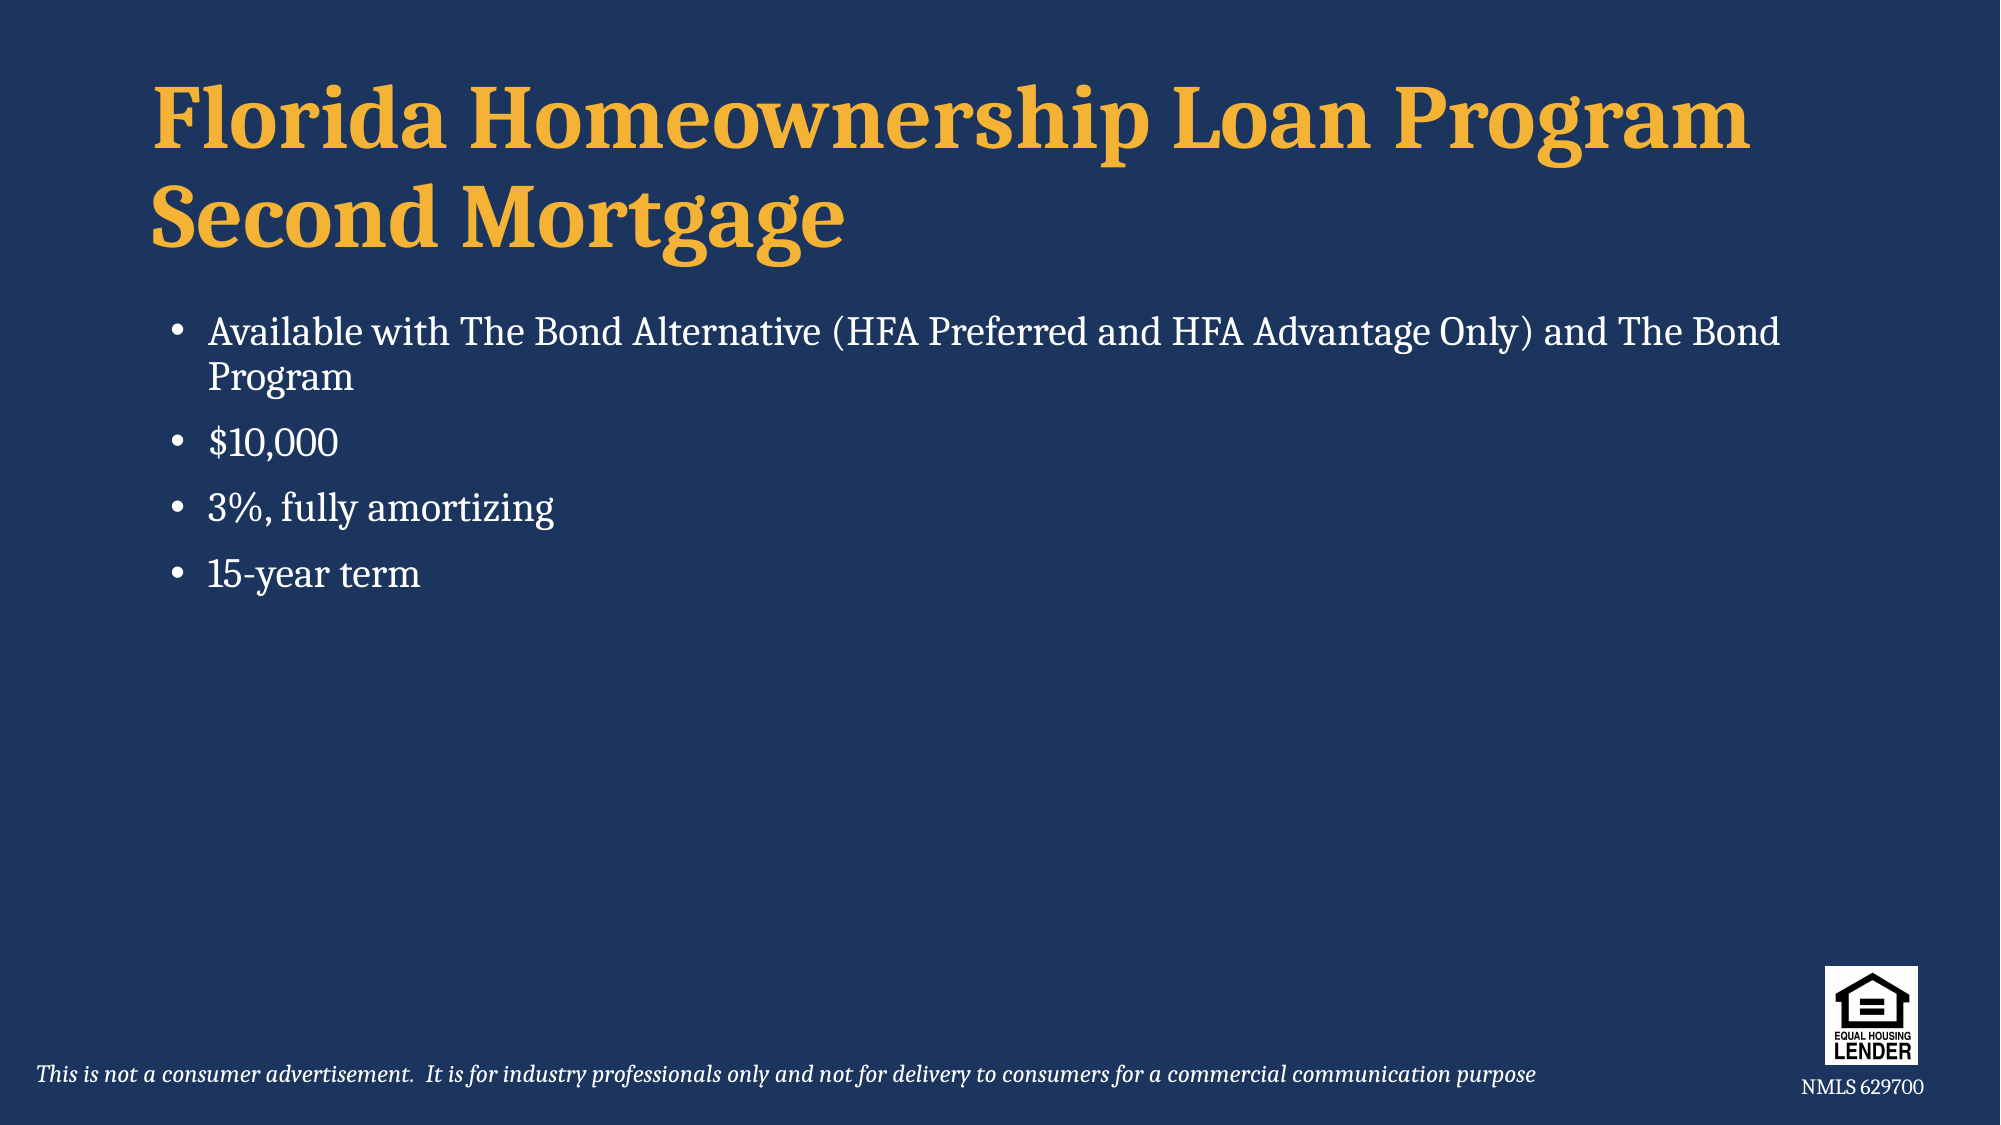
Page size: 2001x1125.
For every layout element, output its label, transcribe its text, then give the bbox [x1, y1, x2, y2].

list Available with The Bond Alternative (HFA Preferred and HFA Advantage Only) and The Bond Program $10,000 3%, fully amortizing 15-year term [155, 301, 1881, 1016]
text_box This is not a consumer advertisement. It is for industry professionals only and not for delivery to consumers for a commercial communication purpose [21, 1050, 1825, 1095]
picture [1825, 966, 1918, 1065]
text_box NMLS 629700 [1786, 1064, 1956, 1106]
title Florida Homeownership Loan Program Second Mortgage [137, 59, 1863, 278]
